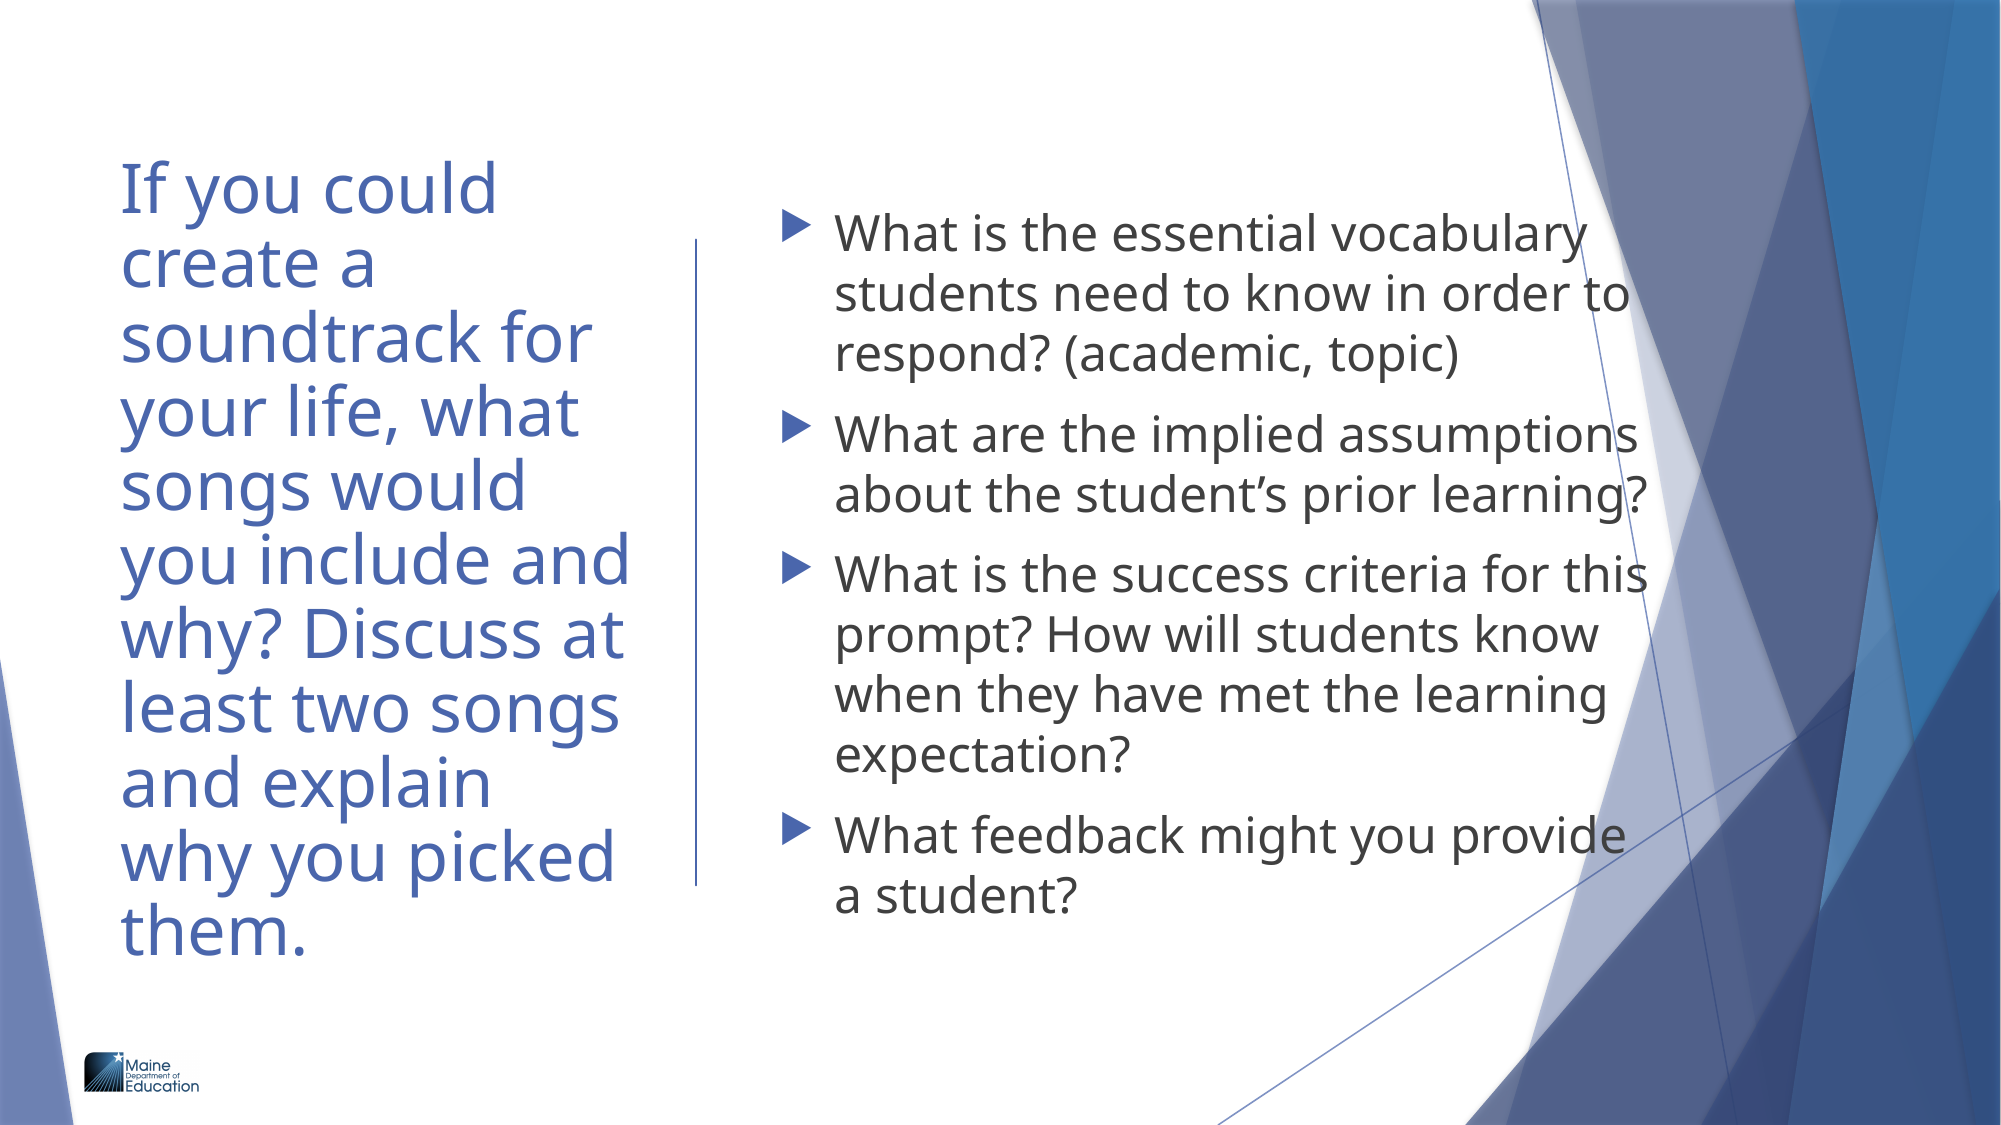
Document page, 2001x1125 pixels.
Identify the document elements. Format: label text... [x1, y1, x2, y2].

picture [83, 1050, 200, 1093]
list What is the essential vocabulary students need to know in order to respond? (academic, topic) What are the implied assumptions about the student’s prior learning? What is the success criteria for this prompt? How will students know when they have met the learning expectation? What feedback might you provide a student? [763, 133, 1684, 991]
title If you could create a soundtrack for your life, what songs would you include and why? Discuss at least two songs and explain why you picked them. [105, 133, 658, 991]
